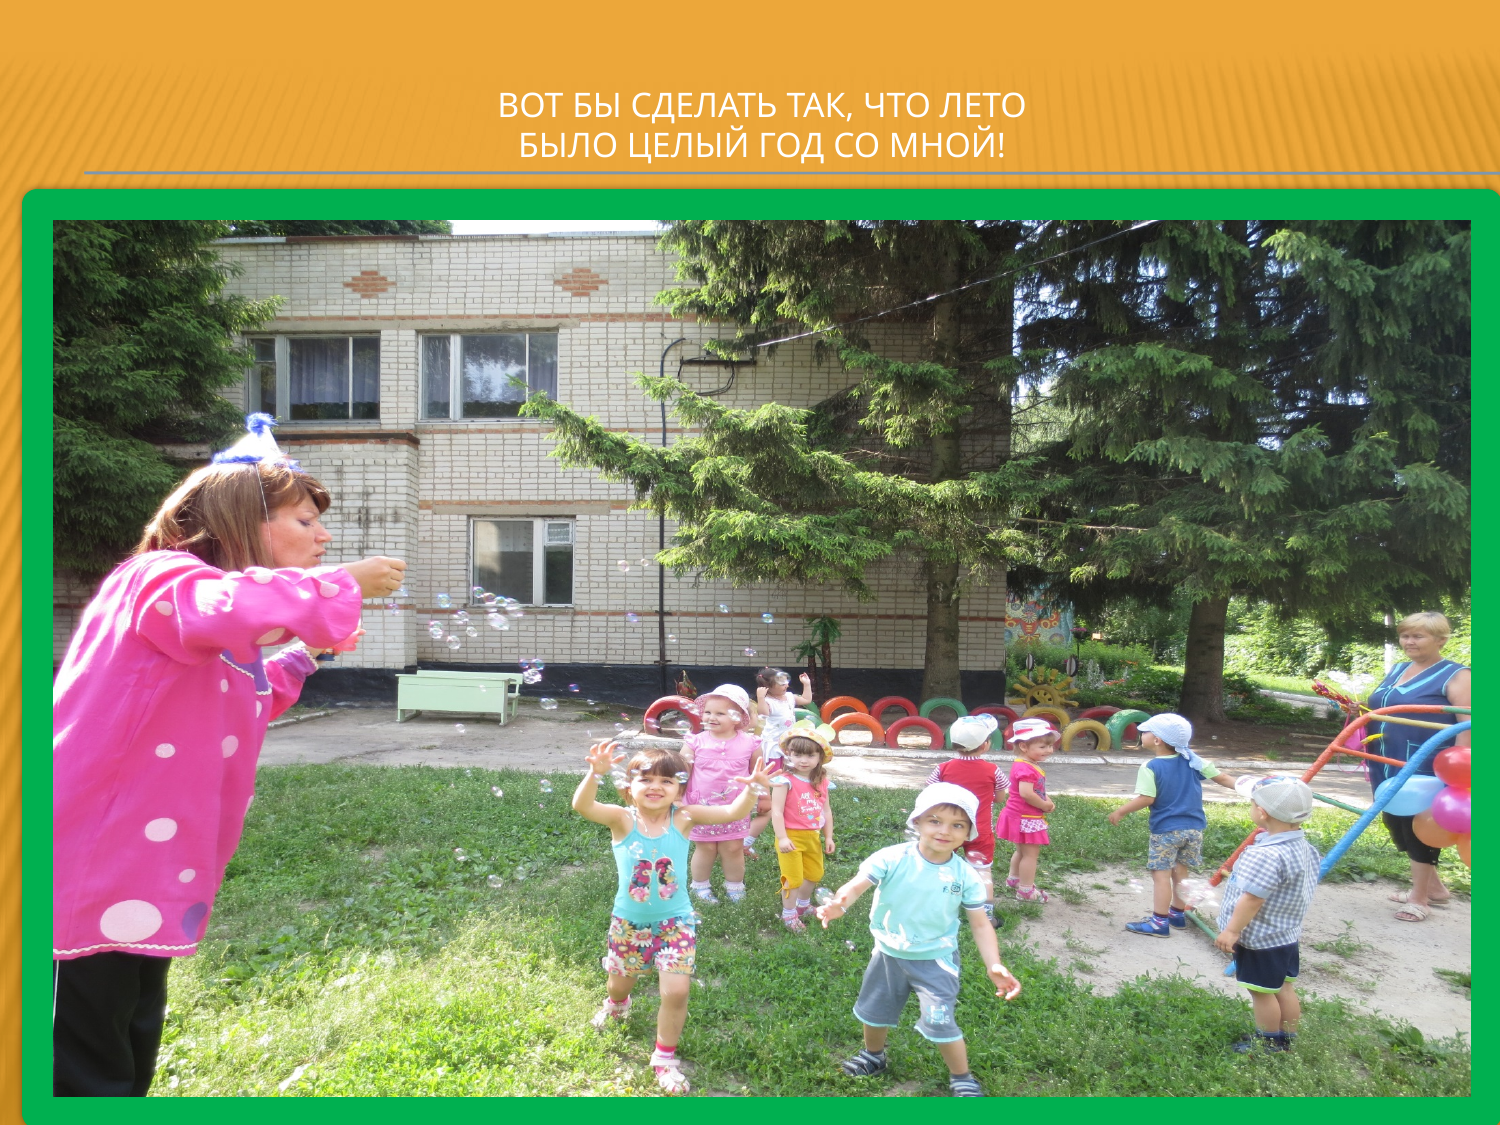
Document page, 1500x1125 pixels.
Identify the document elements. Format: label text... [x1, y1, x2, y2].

picture [52, 219, 1471, 1098]
title Вот бы сделать так, что лето Было целый год со мной! [49, 75, 1475, 183]
